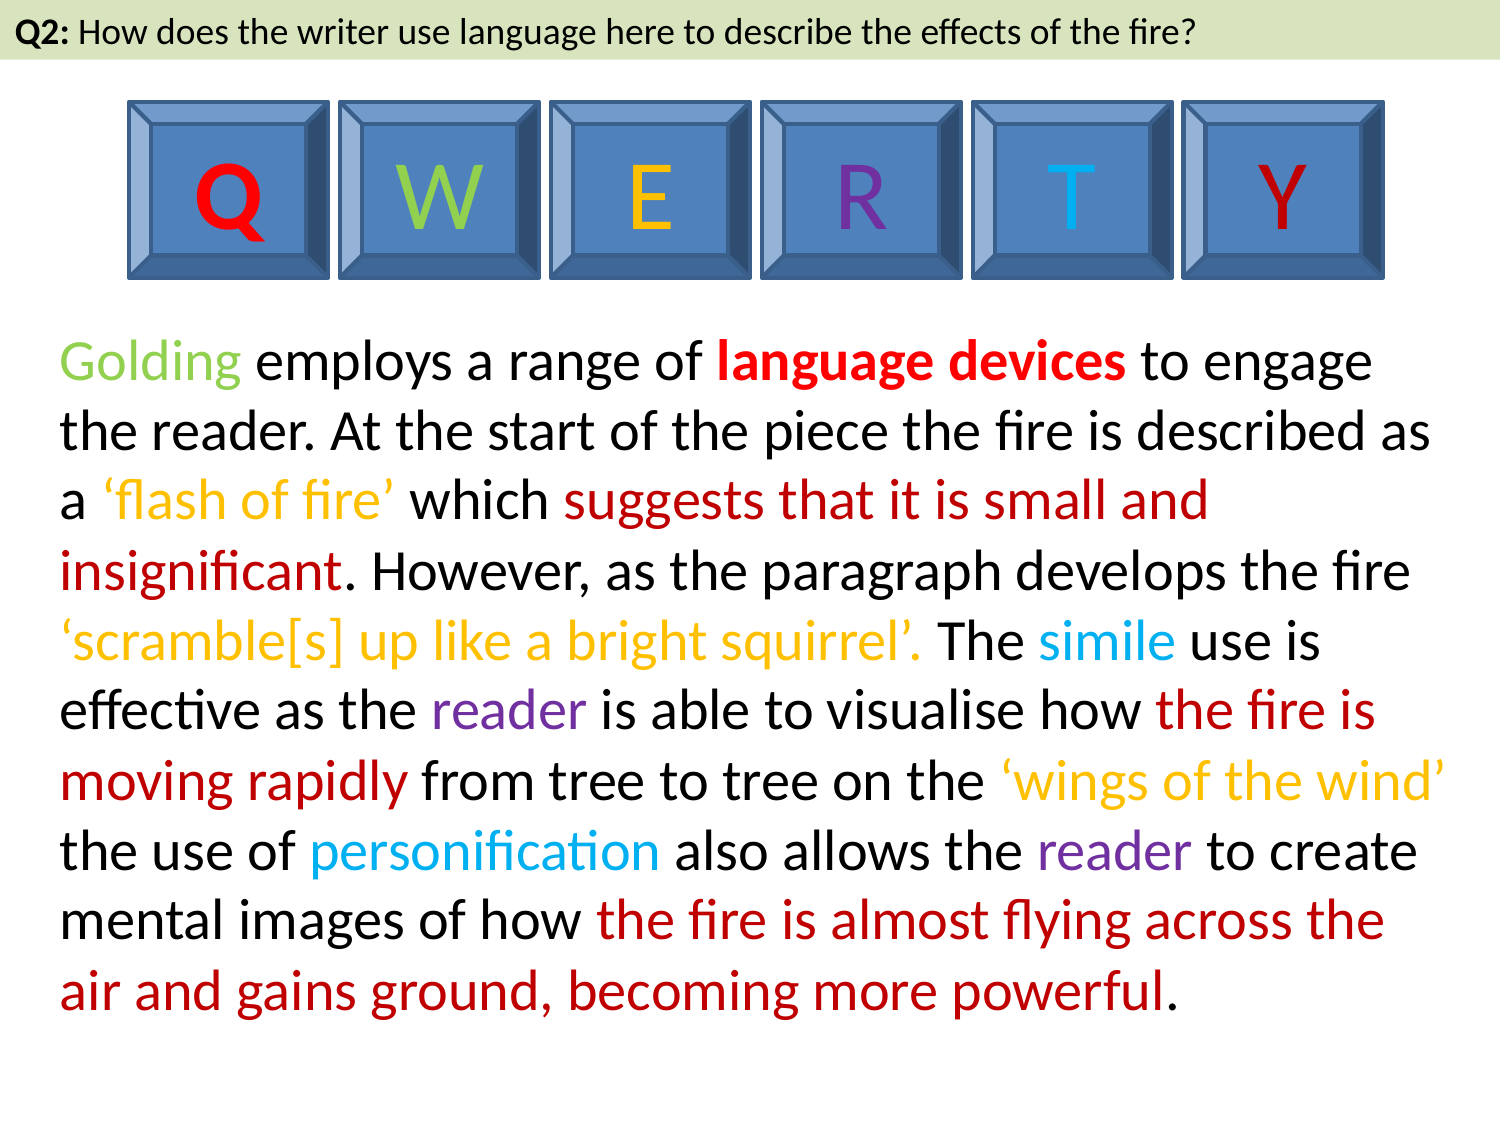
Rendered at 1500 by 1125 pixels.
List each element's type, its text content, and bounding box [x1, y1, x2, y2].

text_box Y [1181, 100, 1385, 280]
text_box T [971, 100, 1174, 280]
text_box R [760, 100, 963, 280]
text_box Q [127, 100, 330, 280]
text_box E [549, 100, 752, 280]
text_box Golding employs a range of language devices to engage the reader. At the start of the piece the fire is described as a ‘flash of fire’ which suggests that it is small and insignificant. However, as the paragraph develops the fire ‘scramble[s] up like a bright squirrel’. The simile use is effective as the reader is able to visualise how the fire is moving rapidly from tree to tree on the ‘wings of the wind’ the use of personification also allows the reader to create mental images of how the fire is almost flying across the air and gains ground, becoming more powerful. [45, 314, 1463, 1029]
text_box W [338, 100, 541, 280]
text_box Q2: How does the writer use language here to describe the effects of the fire? [0, 0, 1500, 60]
